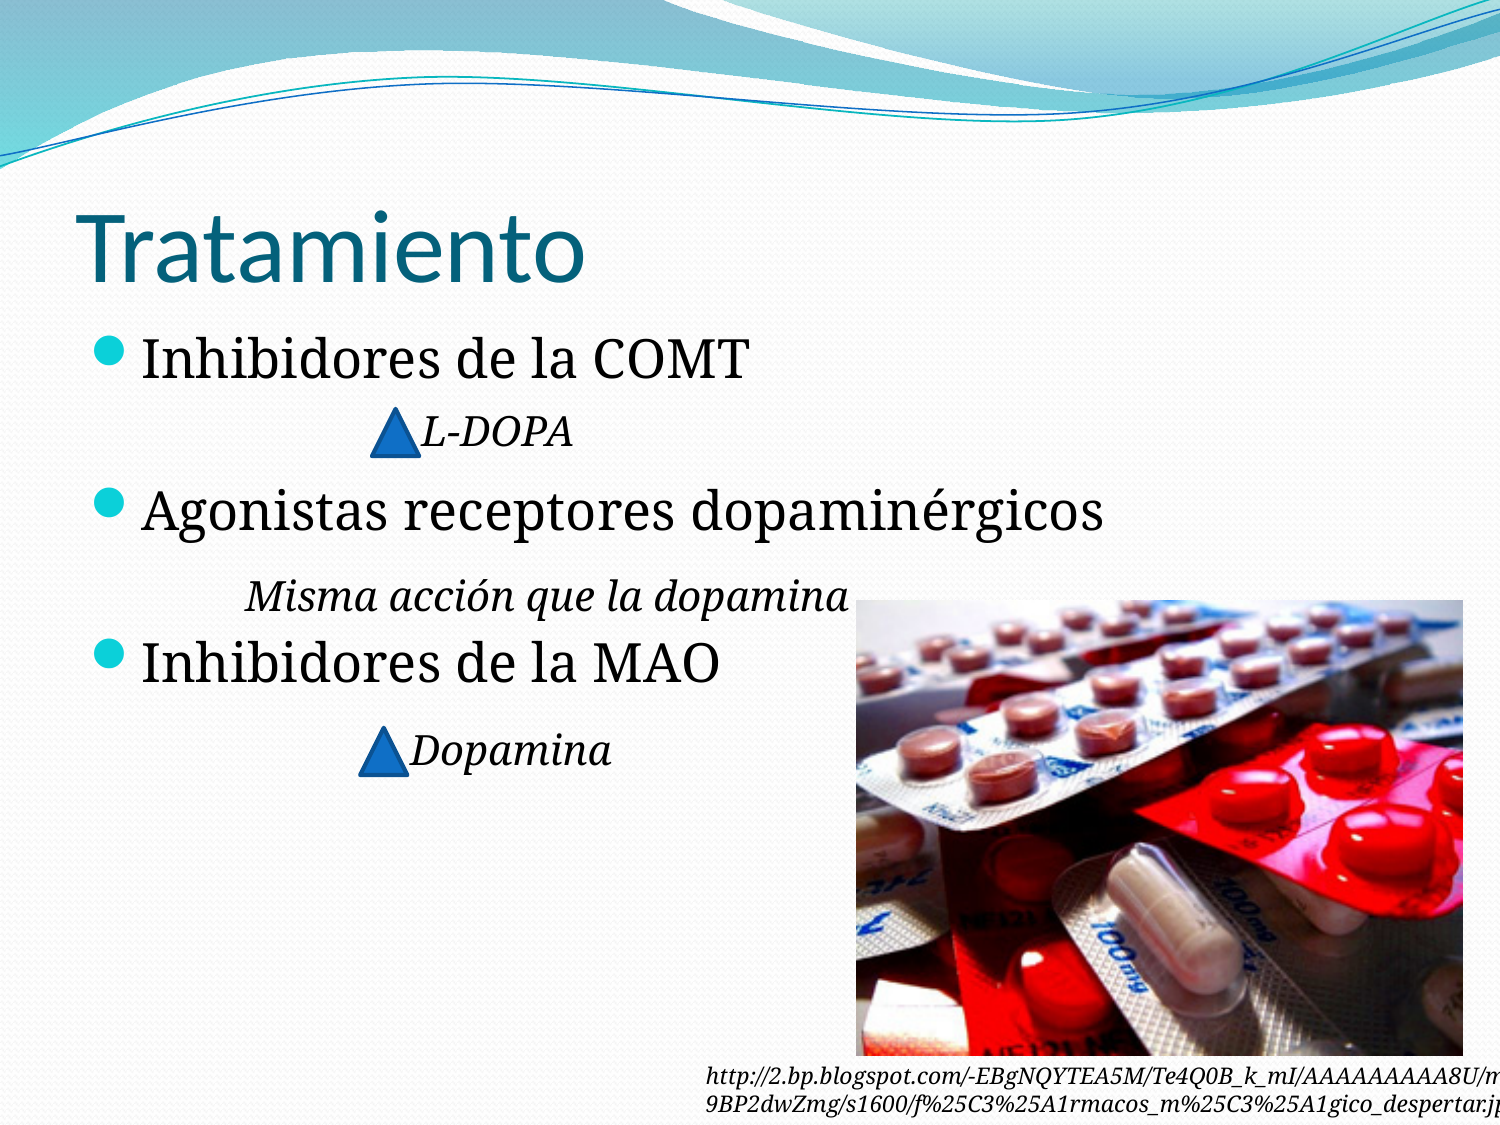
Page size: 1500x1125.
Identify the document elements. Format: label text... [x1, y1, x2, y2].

text_box Misma acción que la dopamina [230, 562, 951, 628]
text_box http://2.bp.blogspot.com/-EBgNQYTEA5M/Te4Q0B_k_mI/AAAAAAAAA8U/m-9BP2dwZmg/s1600/f%25C3%25A1rmacos_m%25C3%25A1gico_despertar.jpg [690, 1054, 1500, 1124]
text_box L-DOPA [406, 397, 590, 462]
picture [856, 600, 1464, 1056]
list Inhibidores de la COMT Agonistas receptores dopaminérgicos Inhibidores de la MAO [75, 317, 1425, 1038]
text_box [370, 406, 406, 459]
text_box [358, 725, 395, 778]
text_box Dopamina [395, 716, 627, 781]
title Tratamiento [75, 115, 1425, 303]
